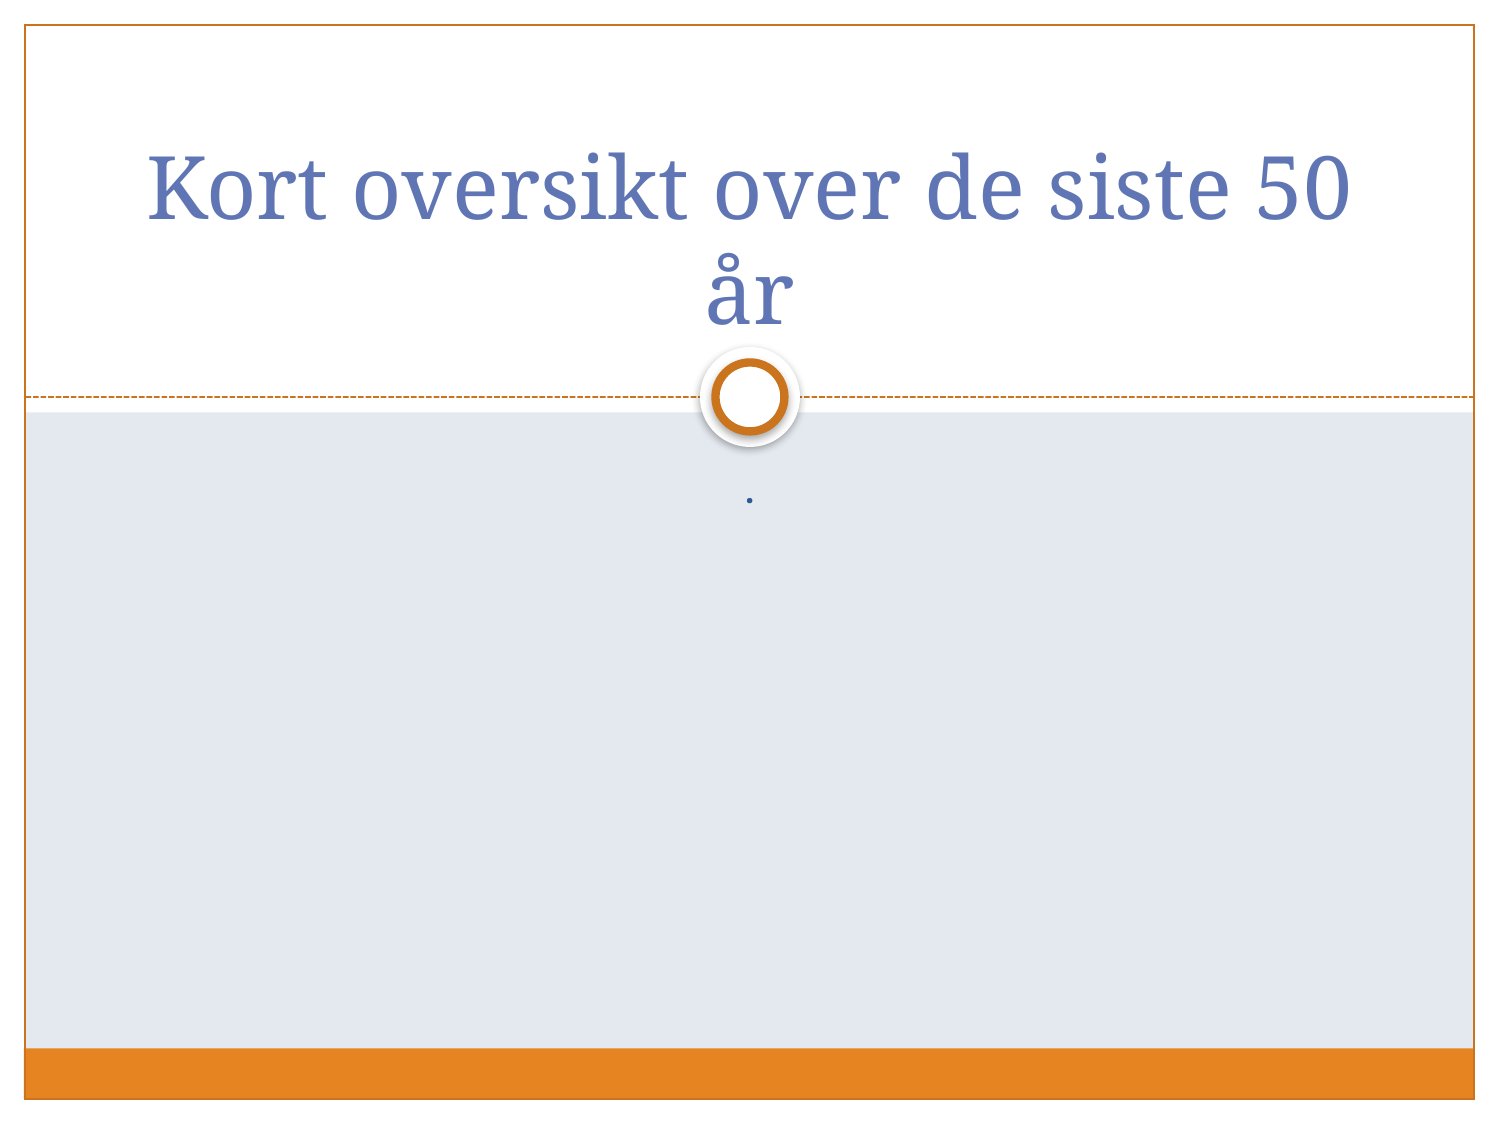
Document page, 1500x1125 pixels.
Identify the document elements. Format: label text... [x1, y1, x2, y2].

subtitle . [225, 462, 1275, 750]
title Kort oversikt over de siste 50 år [112, 62, 1388, 350]
